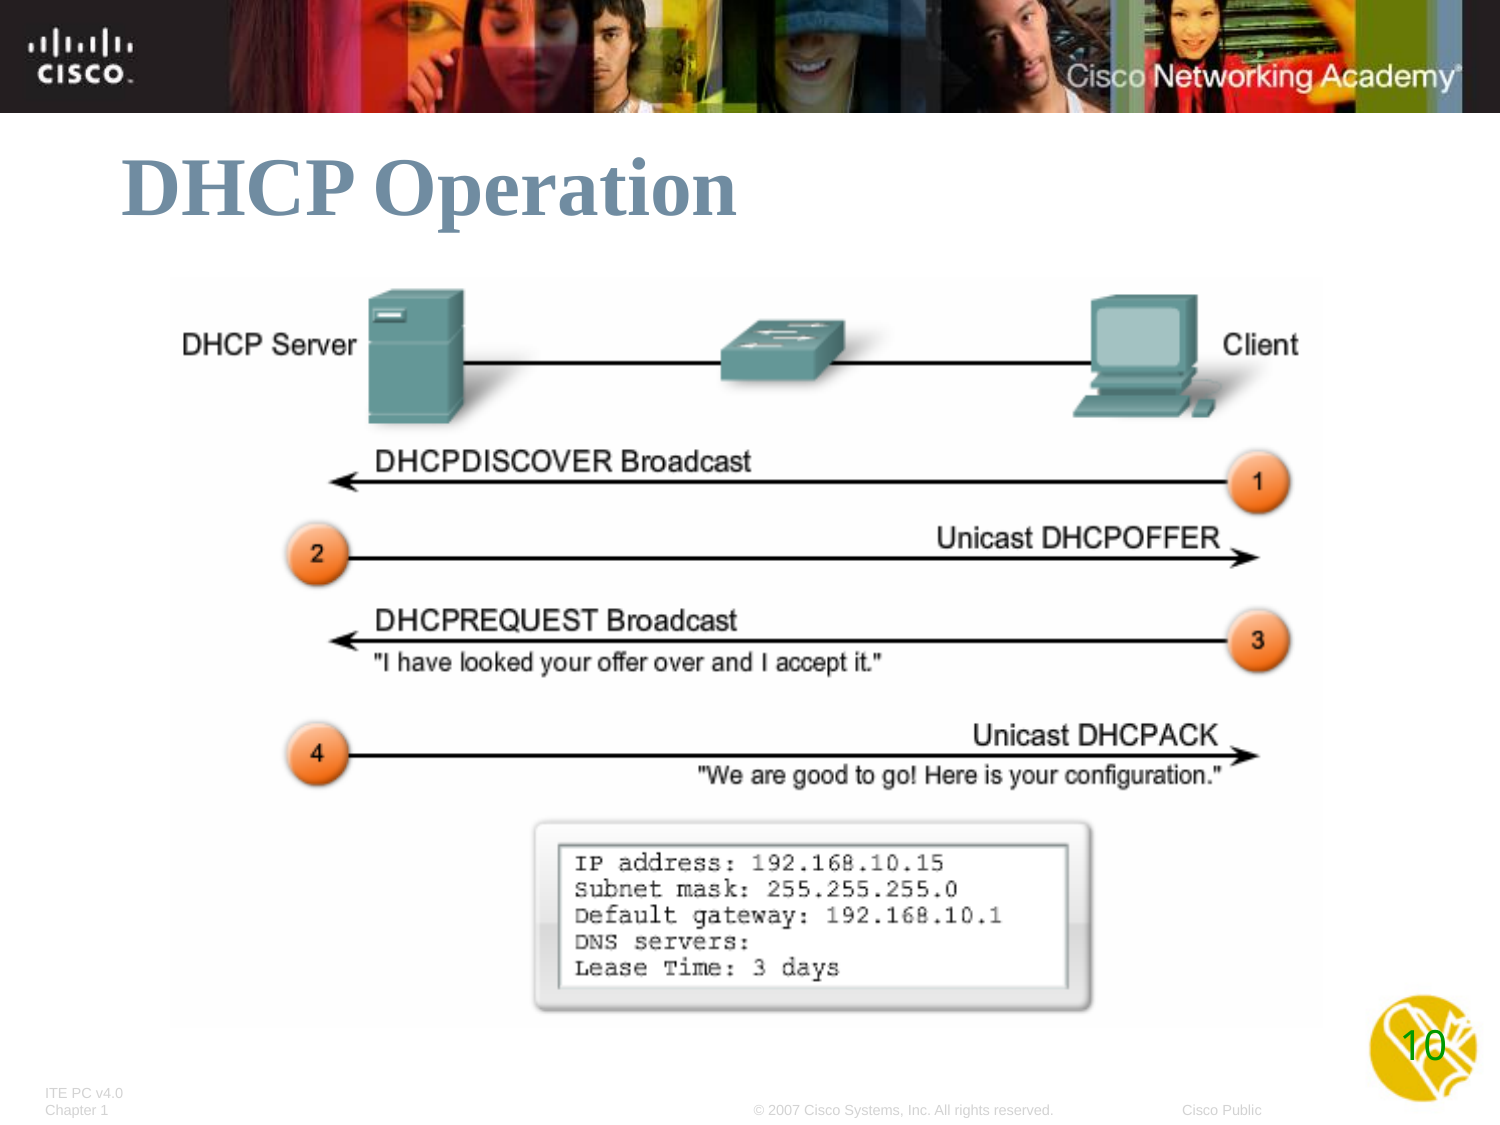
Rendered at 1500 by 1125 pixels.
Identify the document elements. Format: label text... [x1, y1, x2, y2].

picture [1340, 970, 1500, 1125]
picture [0, 0, 1500, 113]
picture [170, 277, 1323, 1028]
title DHCP Operation [107, 102, 1444, 241]
